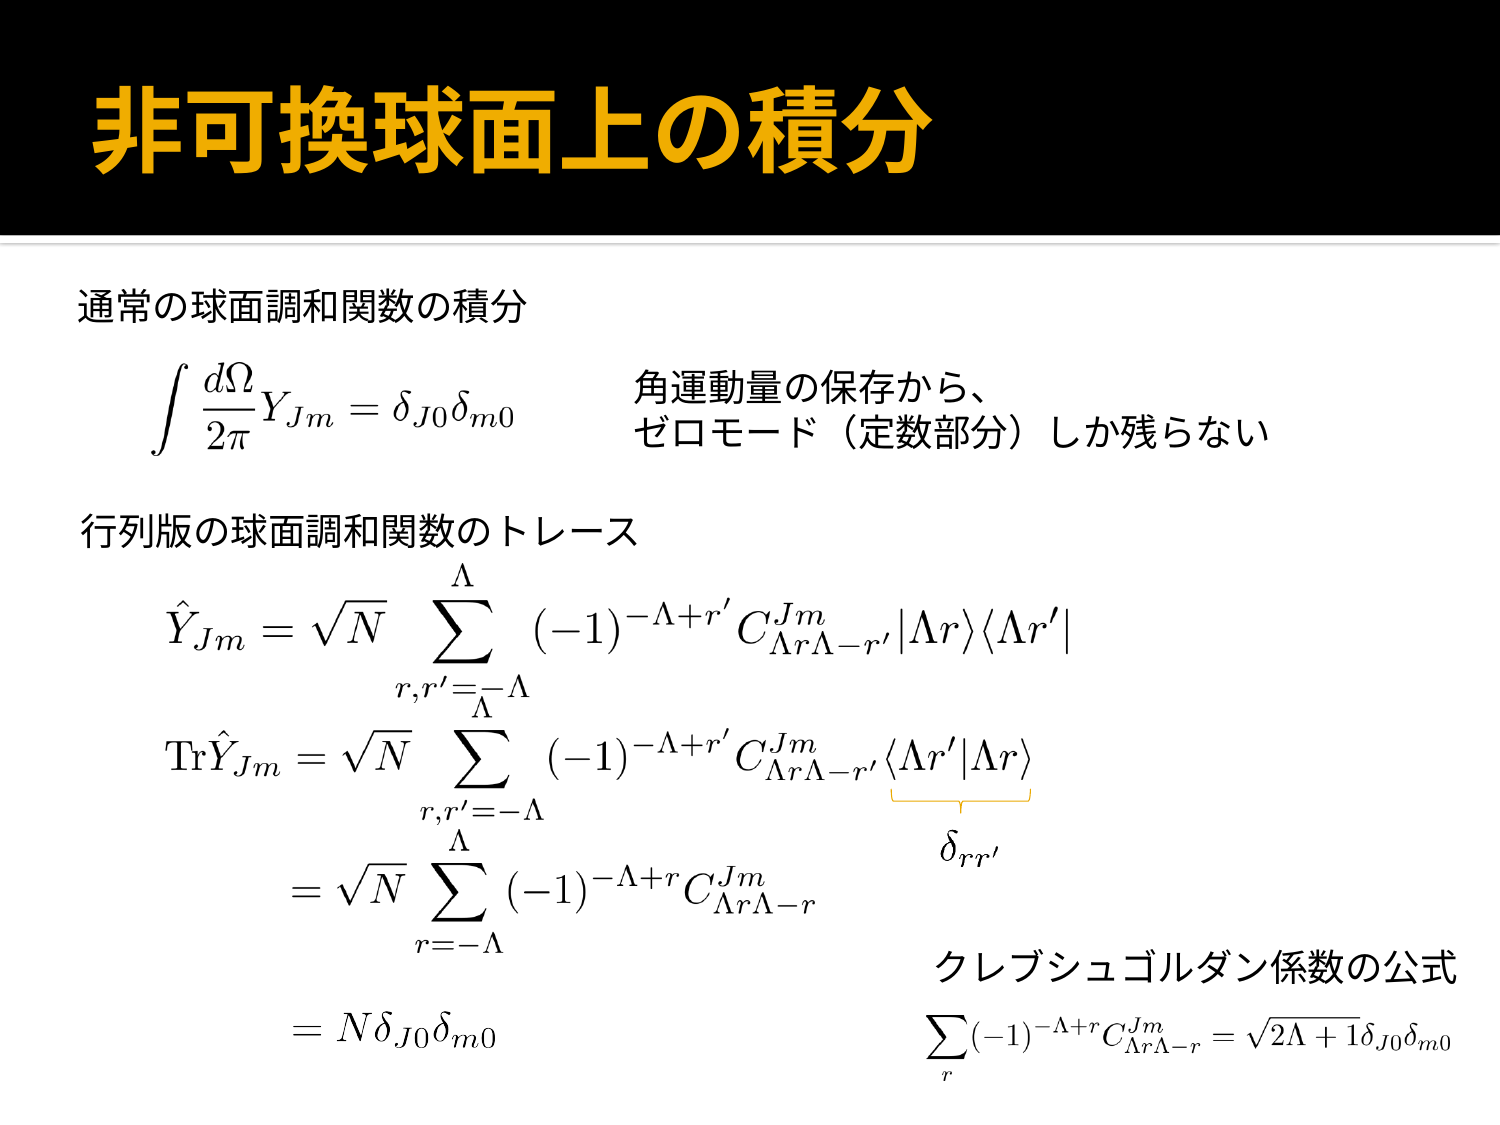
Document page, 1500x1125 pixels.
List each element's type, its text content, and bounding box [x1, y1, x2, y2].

text_box 通常の球面調和関数の積分 [63, 276, 543, 336]
picture [293, 1011, 495, 1049]
text_box 角運動量の保存から、 ゼロモード（定数部分）しか残らない [618, 356, 1286, 462]
picture [292, 829, 815, 953]
title 非可換球面上の積分 [75, 25, 1425, 231]
text_box クレブシュゴルダン係数の公式 [918, 936, 1473, 997]
picture [926, 1015, 1450, 1081]
picture [151, 362, 513, 456]
picture [165, 563, 1068, 825]
text_box 行列版の球面調和関数のトレース [65, 501, 657, 561]
picture [940, 829, 998, 867]
